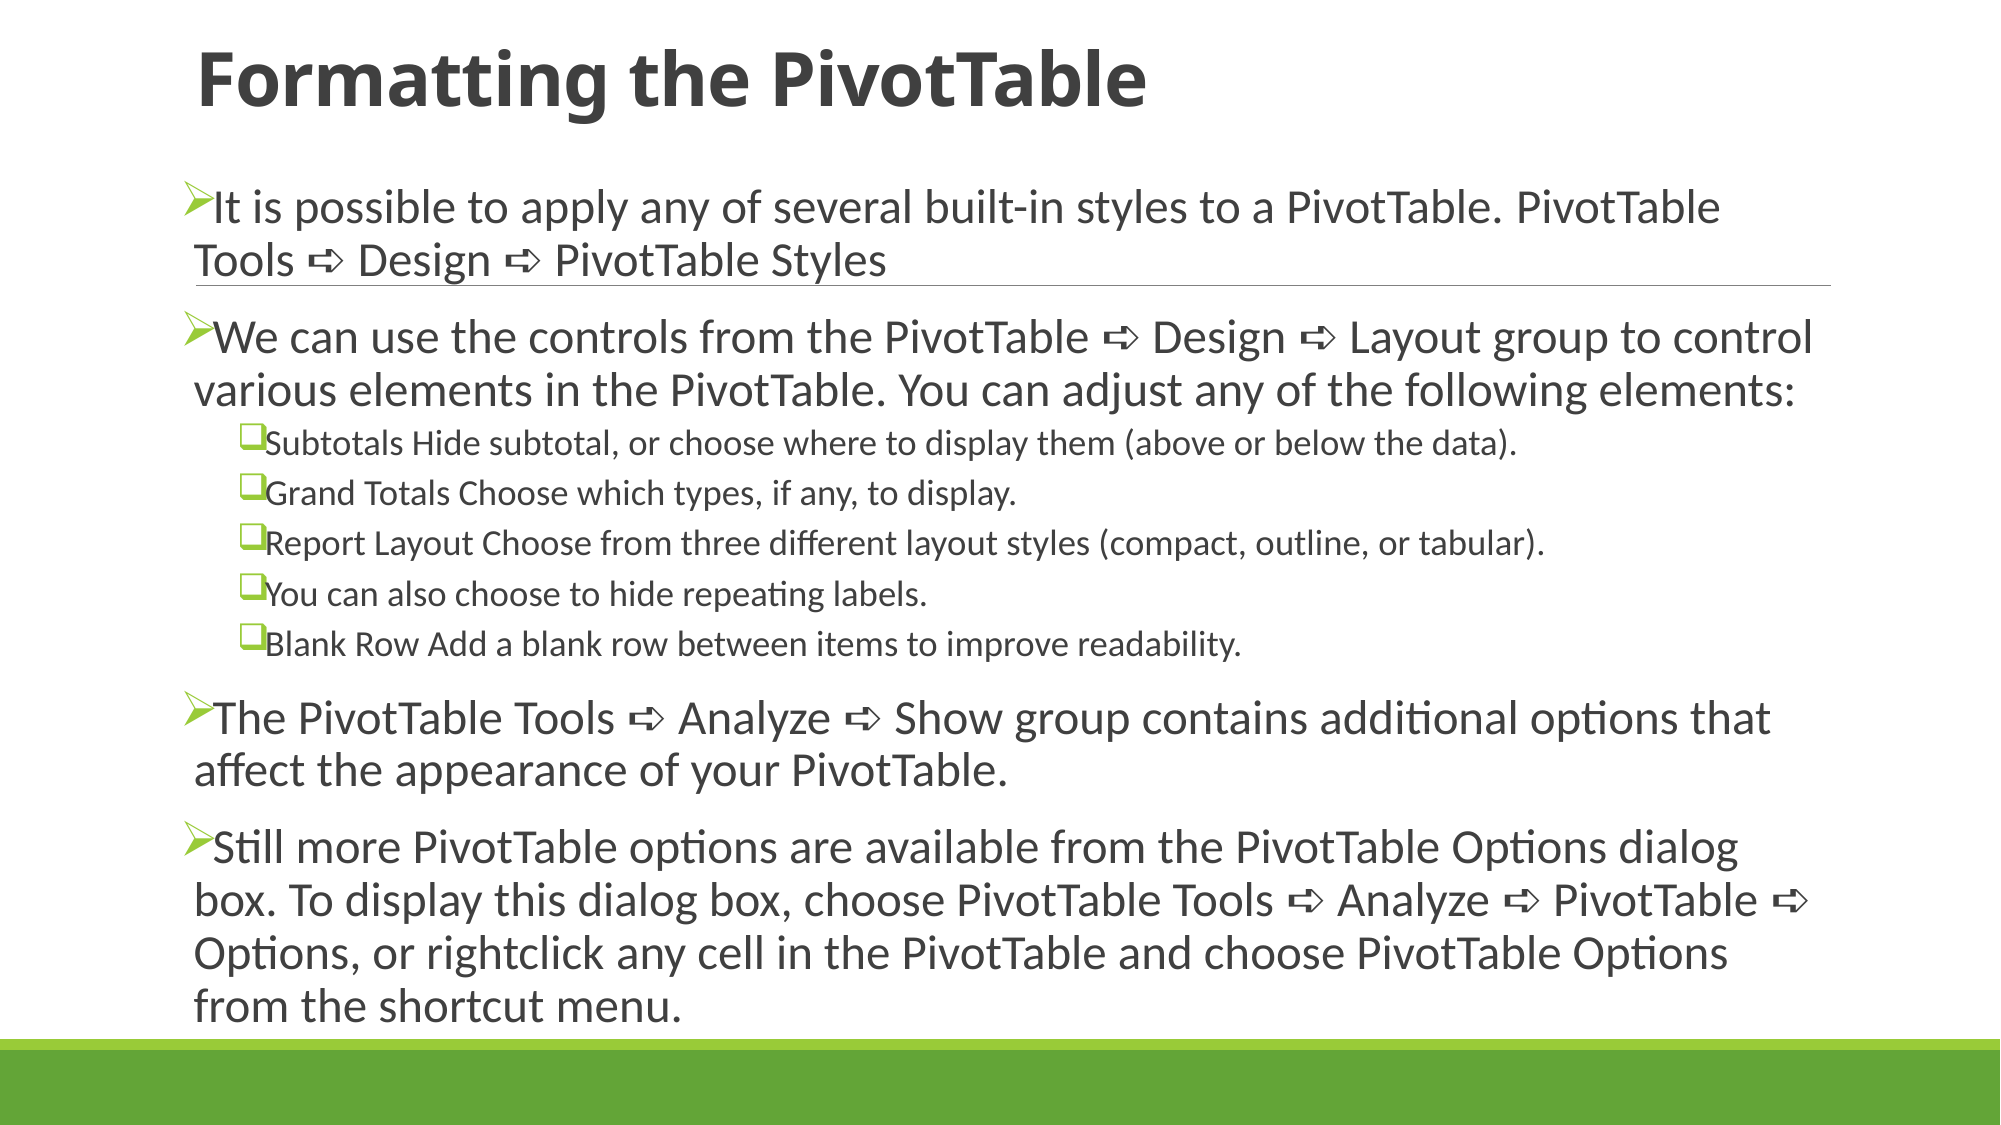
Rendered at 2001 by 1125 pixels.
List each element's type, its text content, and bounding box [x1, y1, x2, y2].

title Formatting the PivotTable [180, 47, 1830, 130]
list It is possible to apply any of several built-in styles to a PivotTable. PivotTable Tools ➪ Design ➪ PivotTable Styles We can use the controls from the PivotTable ➪ Design ➪ Layout group to control various elements in the PivotTable. You can adjust any of the following elements: Subtotals Hide subtotal, or choose where to display them (above or below the data). Grand Totals Choose which types, if any, to display. Report Layout Choose from three different layout styles (compact, outline, or tabular). You can also choose to hide repeating labels. Blank Row Add a blank row between items to improve readability. The PivotTable Tools ➪ Analyze ➪ Show group contains additional options that affect the appearance of your PivotTable. Still more PivotTable options are available from the PivotTable Options dialog box. To display this dialog box, choose PivotTable Tools ➪ Analyze ➪ PivotTable ➪ Options, or rightclick any cell in the PivotTable and choose PivotTable Options from the shortcut menu. [180, 174, 1830, 1078]
